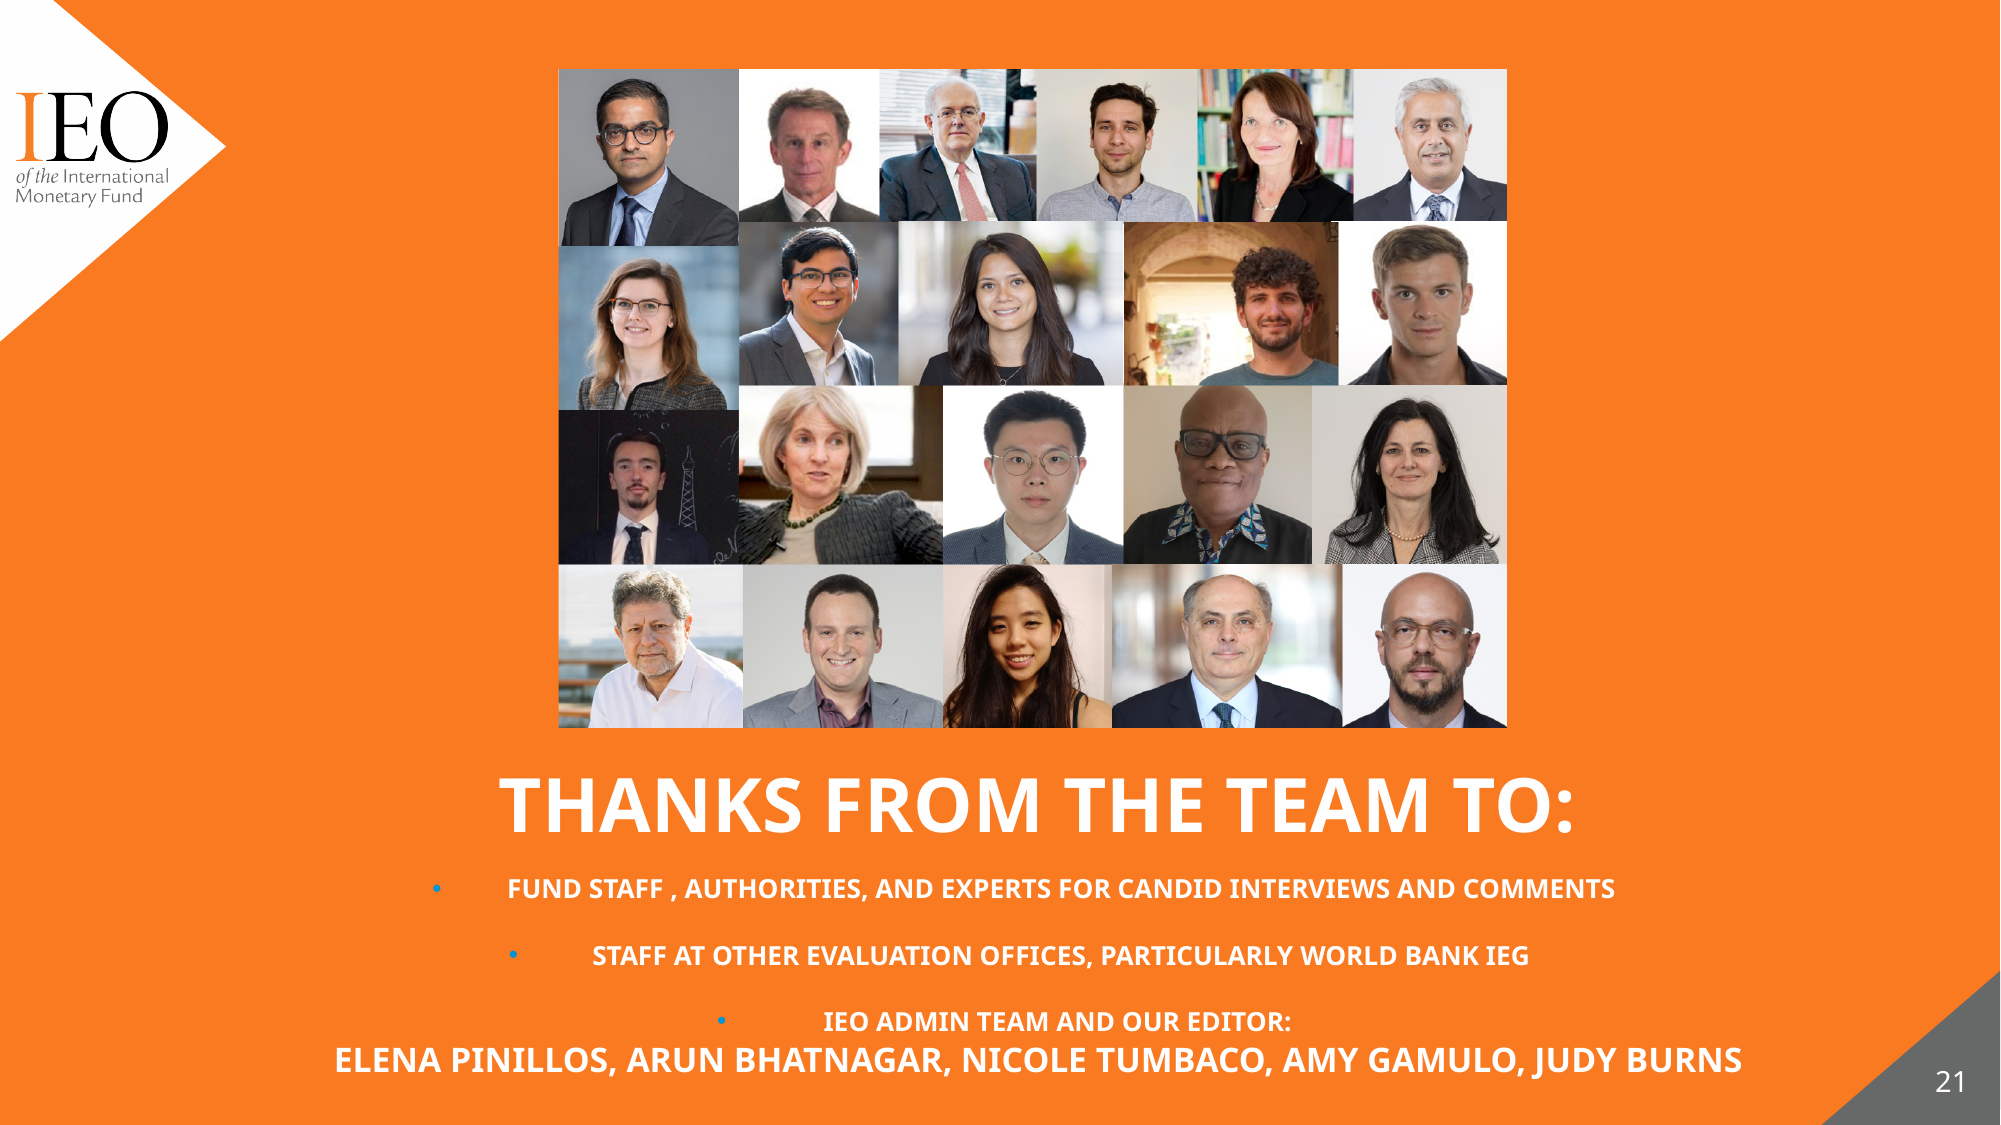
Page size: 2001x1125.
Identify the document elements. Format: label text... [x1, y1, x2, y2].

picture [558, 69, 1507, 728]
picture [16, 91, 168, 208]
list ThankS From THE TEAm To: Fund Staff , Authorities, and experts for candid interviews and comments Staff at other evaluation offices, particularly world bank IEG IEO ADMIN TEAM and our EDITOR: Elena Pinillos, arun bhatnagAR, NICOLE TUMBACO, AMY GAMULO, JUDY BURNS [215, 89, 1876, 1097]
